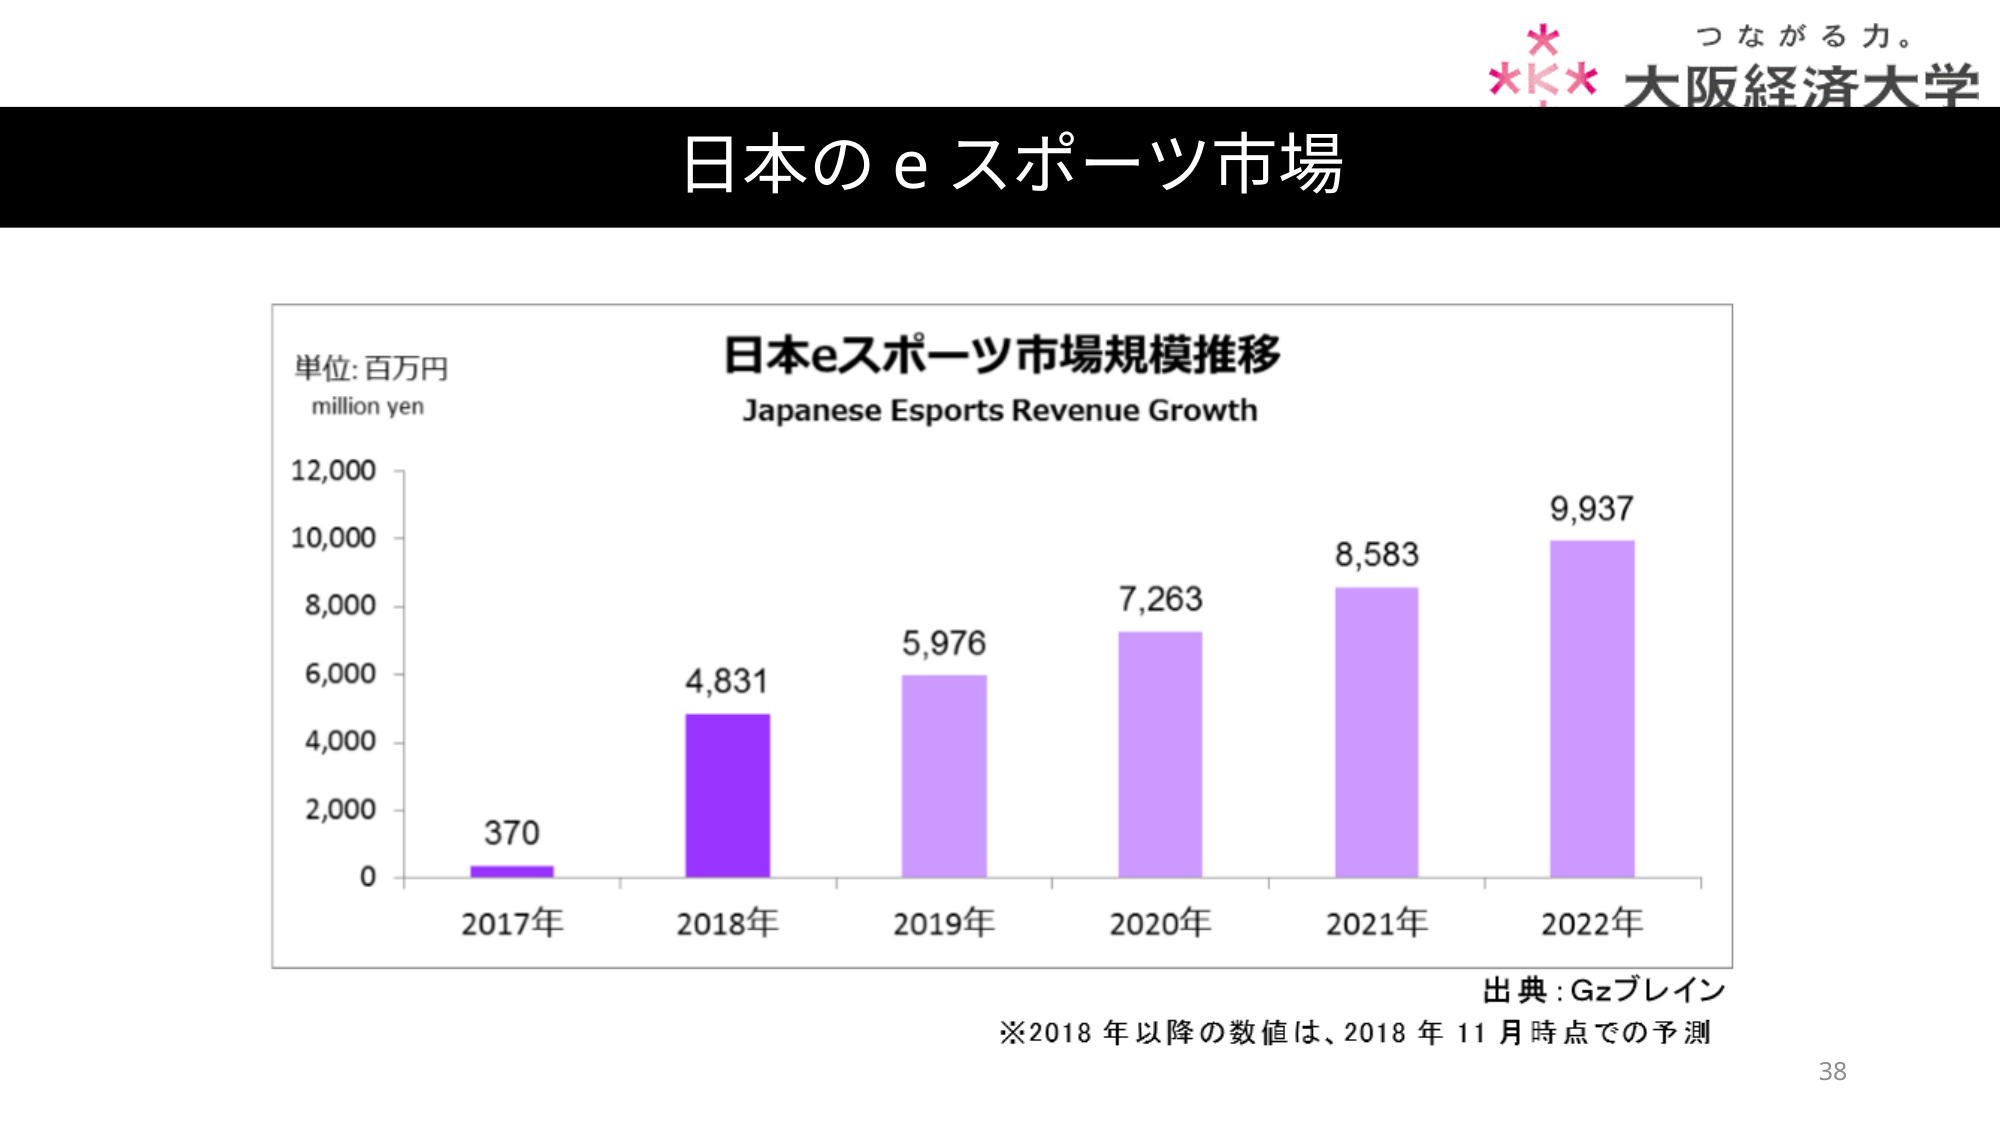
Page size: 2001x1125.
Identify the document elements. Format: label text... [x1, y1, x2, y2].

text_box [0, 106, 2000, 229]
text_box 日本のeスポーツ市場 [91, 105, 1931, 228]
slide_number 38 [1412, 1042, 1863, 1103]
picture [240, 281, 1760, 1065]
picture [1488, 23, 1979, 106]
